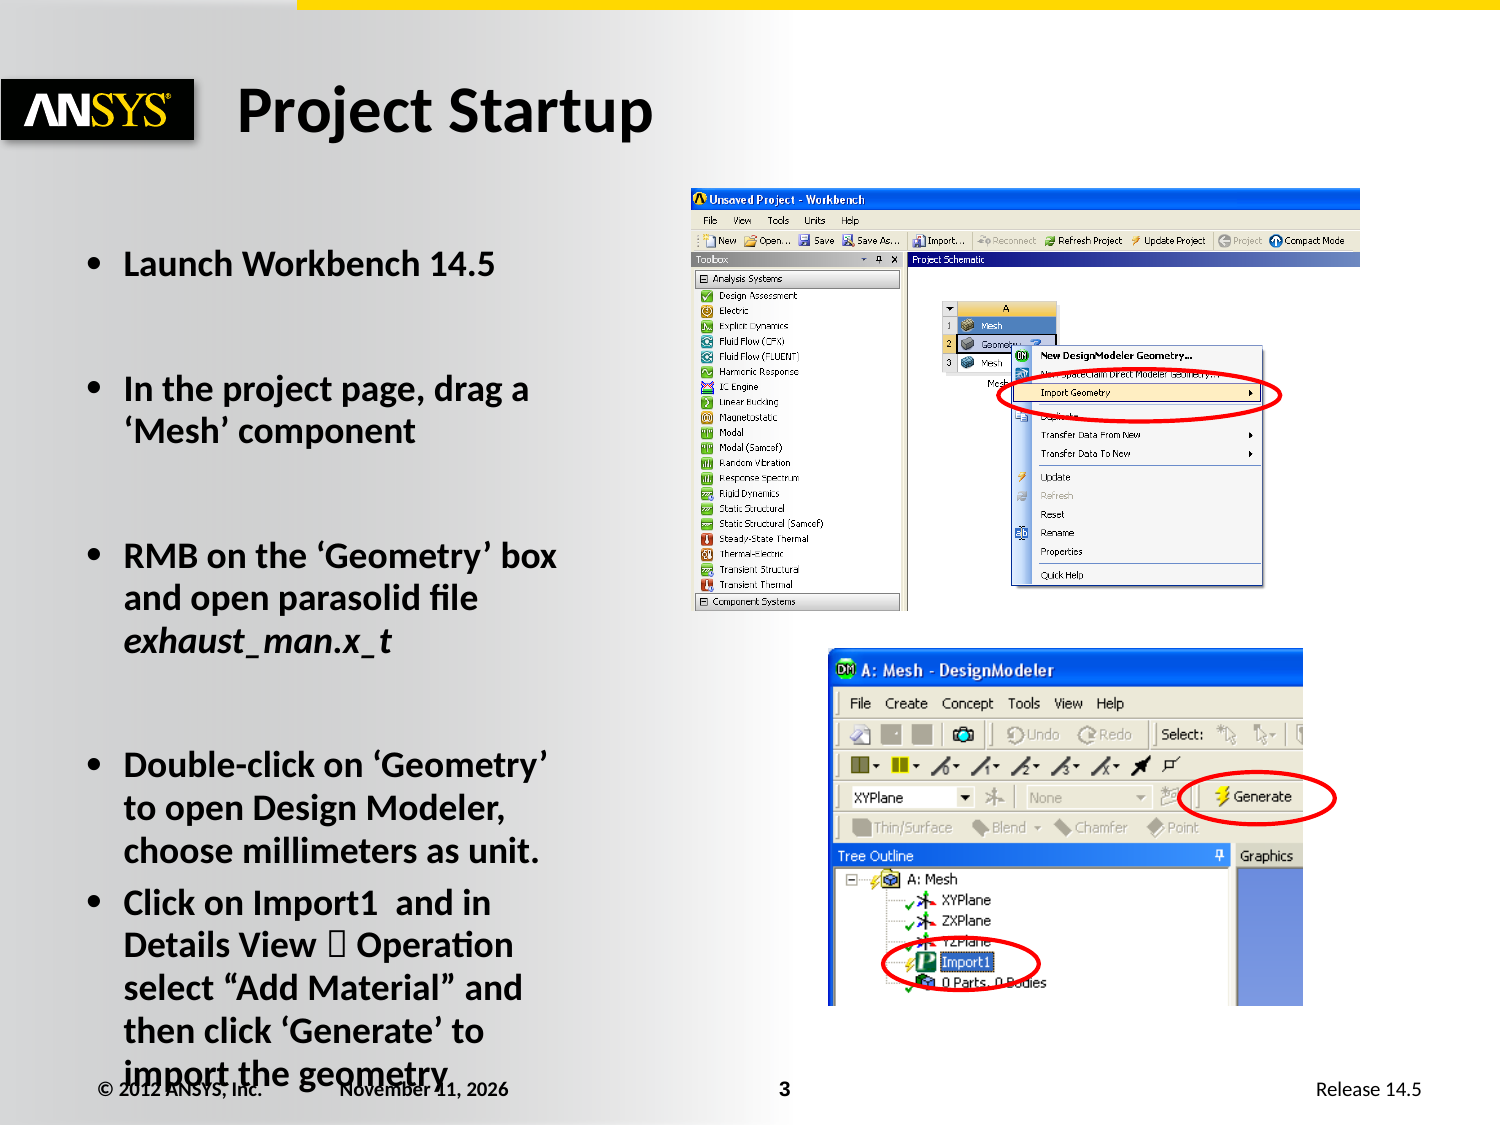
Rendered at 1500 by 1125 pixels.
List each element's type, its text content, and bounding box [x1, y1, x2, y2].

picture [690, 188, 1360, 611]
text_box [1307, 778, 1335, 819]
title Project Startup [237, 74, 1407, 176]
picture [828, 648, 1303, 1006]
list Launch Workbench 14.5 In the project page, drag a ‘Mesh’ component RMB on the ‘Geometry’ box and open parasolid file exhaust_man.x_t Double-click on ‘Geometry’ to open Design Modeler, choose millimeters as unit. Click on Import1 and in Details View  Operation select “Add Material” and then click ‘Generate’ to import the geometry [85, 242, 585, 994]
